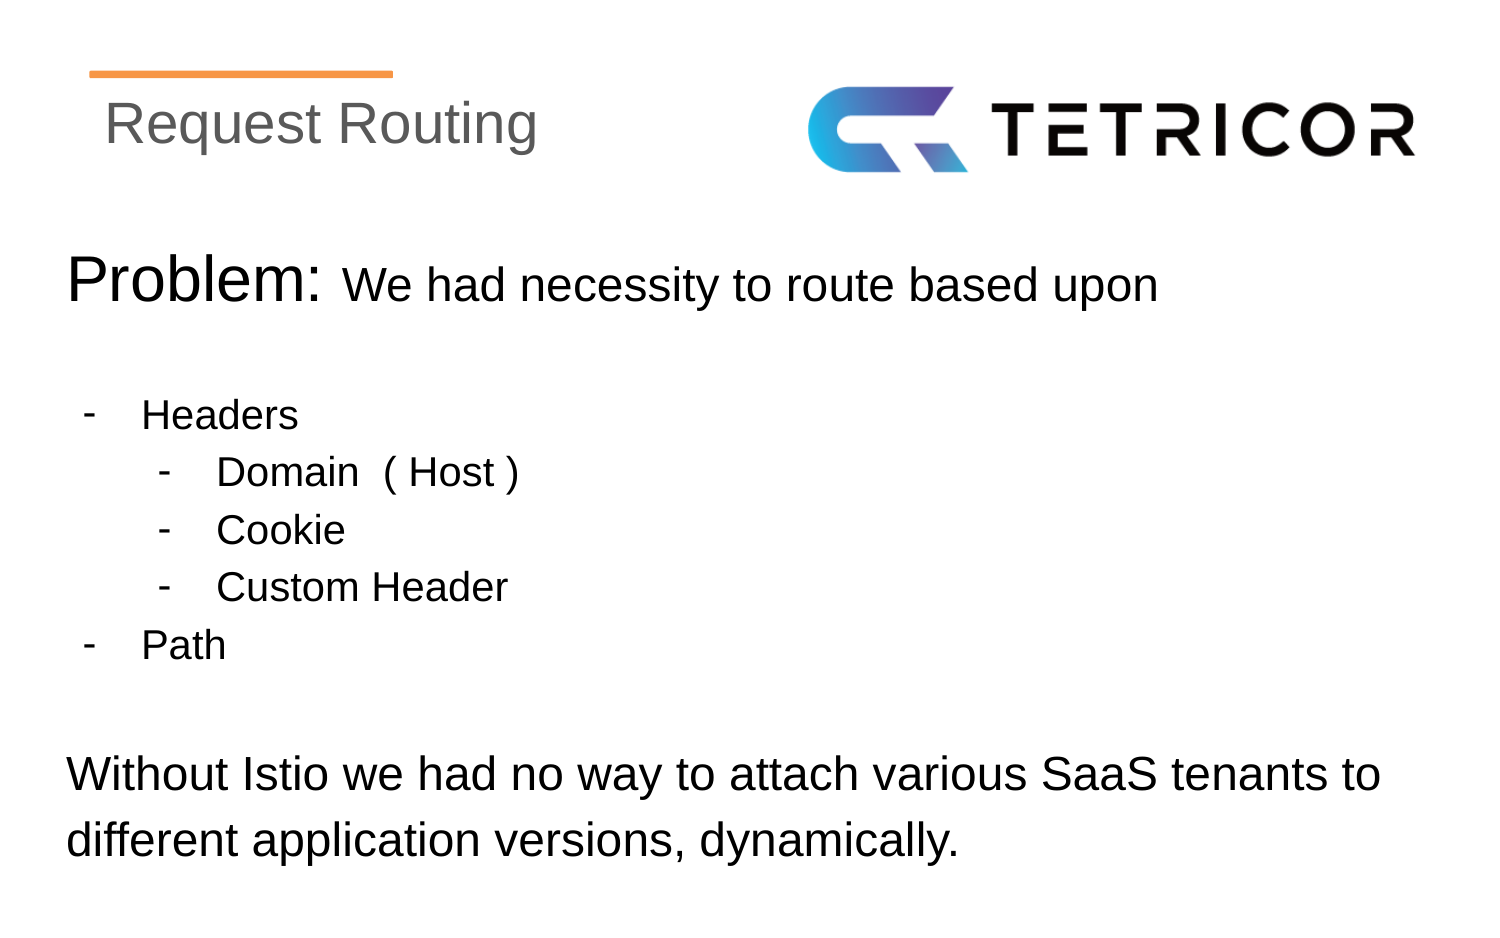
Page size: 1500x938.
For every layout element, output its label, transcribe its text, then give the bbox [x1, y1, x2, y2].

text_box [89, 70, 393, 78]
list Problem: We had necessity to route based upon Headers Domain ( Host ) Cookie Custom Header Path Without Istio we had no way to attach various SaaS tenants to different application versions, dynamically. [51, 210, 1449, 882]
picture [792, 60, 1441, 198]
text_box Request Routing [89, 78, 787, 164]
